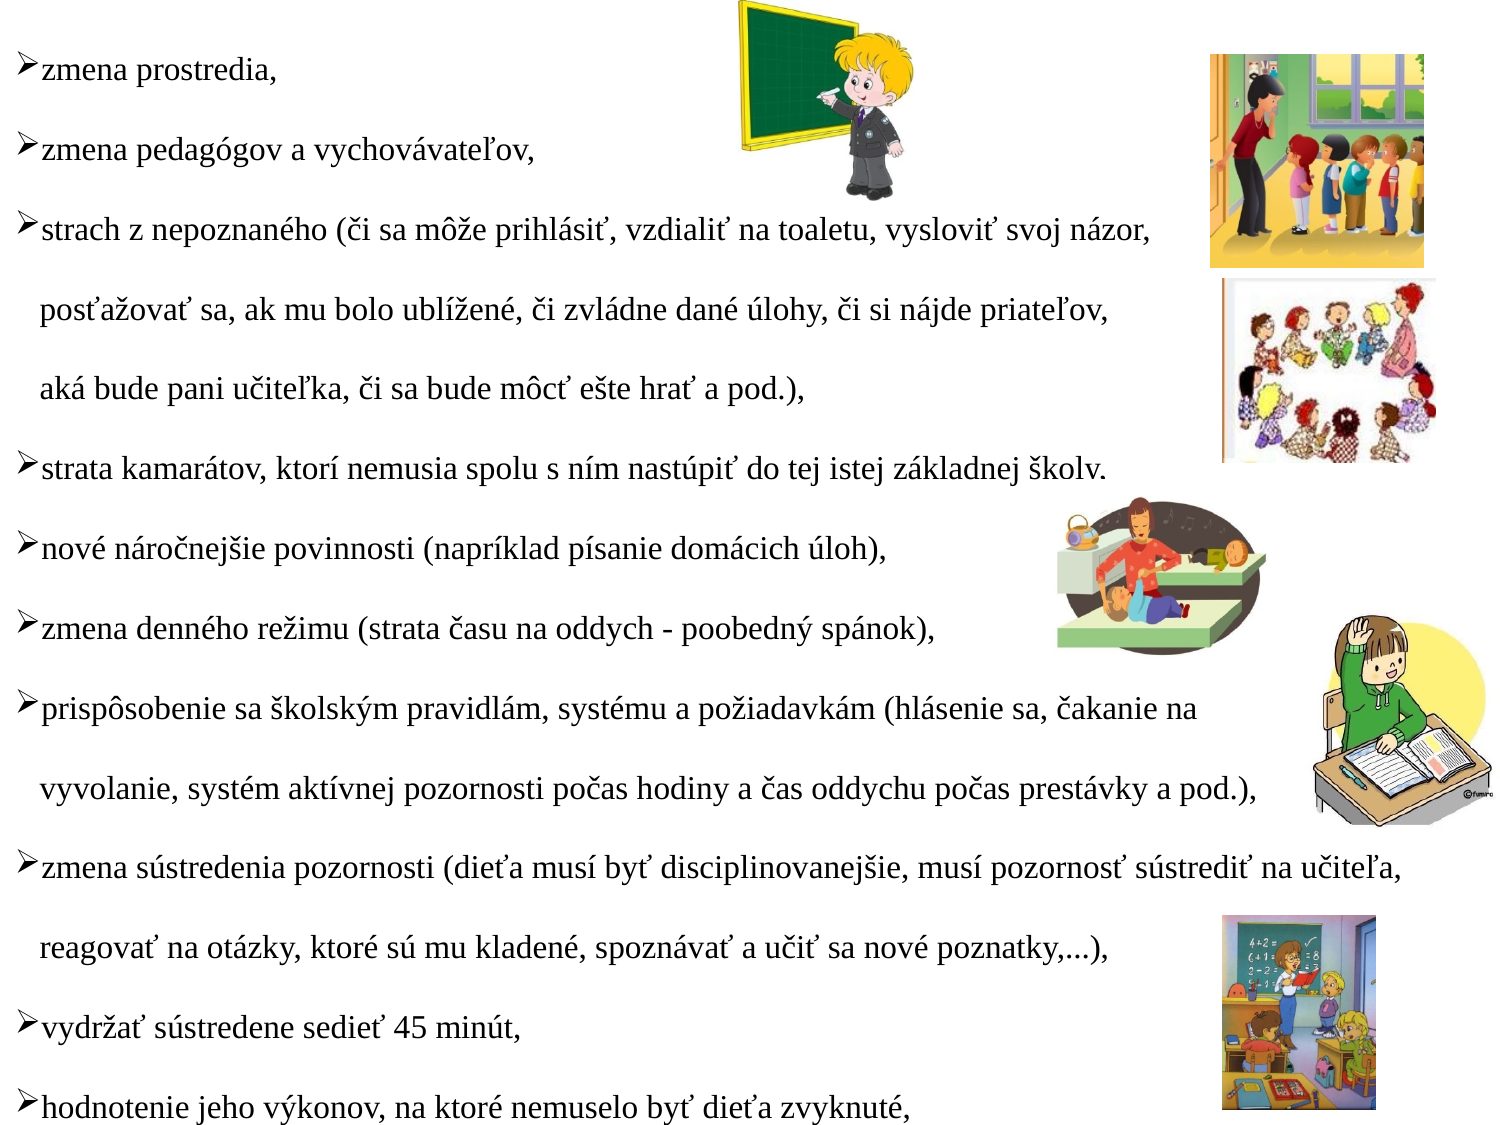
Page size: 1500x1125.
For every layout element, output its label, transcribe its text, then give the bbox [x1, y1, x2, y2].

picture [1222, 915, 1377, 1111]
picture [1222, 278, 1436, 463]
picture [1045, 479, 1276, 679]
picture [1302, 609, 1500, 829]
picture [1210, 54, 1424, 268]
picture [737, 0, 916, 201]
text_box zmena prostredia, zmena pedagógov a vychovávateľov, strach z nepoznaného (či sa môže prihlásiť, vzdialiť na toaletu, vysloviť svoj názor, posťažovať sa, ak mu bolo ublížené, či zvládne dané úlohy, či si nájde priateľov, aká bude pani učiteľka, či sa bude môcť ešte hrať a pod.), strata kamarátov, ktorí nemusia spolu s ním nastúpiť do tej istej základnej školy, nové náročnejšie povinnosti (napríklad písanie domácich úloh), zmena denného režimu (strata času na oddych - poobedný spánok), prispôsobenie sa školským pravidlám, systému a požiadavkám (hlásenie sa, čakanie na vyvolanie, systém aktívnej pozornosti počas hodiny a čas oddychu počas prestávky a pod.), zmena sústredenia pozornosti (dieťa musí byť disciplinovanejšie, musí pozornosť sústrediť na učiteľa, reagovať na otázky, ktoré sú mu kladené, spoznávať a učiť sa nové poznatky,...), vydržať sústredene sedieť 45 minút, hodnotenie jeho výkonov, na ktoré nemuselo byť dieťa zvyknuté, [0, 0, 1500, 1125]
